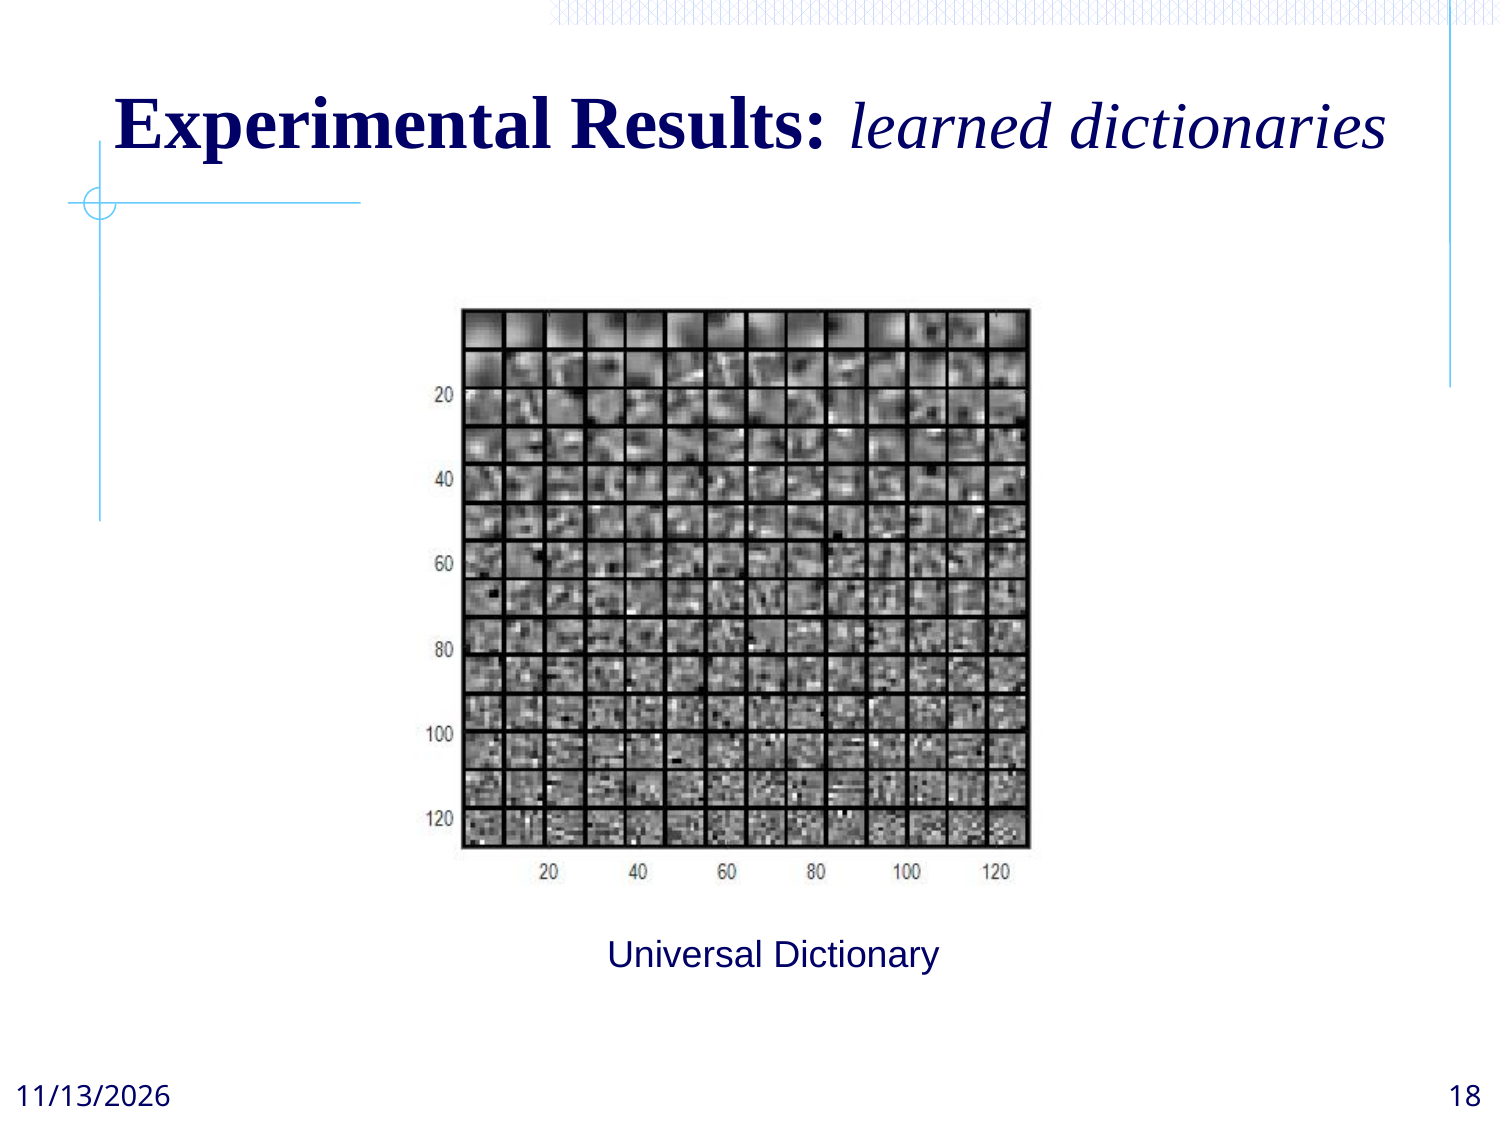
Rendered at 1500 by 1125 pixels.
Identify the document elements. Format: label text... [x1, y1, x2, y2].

picture [365, 259, 1100, 920]
title Experimental Results: learned dictionaries [99, 23, 1448, 197]
text_box Universal Dictionary [541, 927, 1006, 983]
slide_number 18 [1183, 1049, 1497, 1125]
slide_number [0, 1049, 313, 1125]
